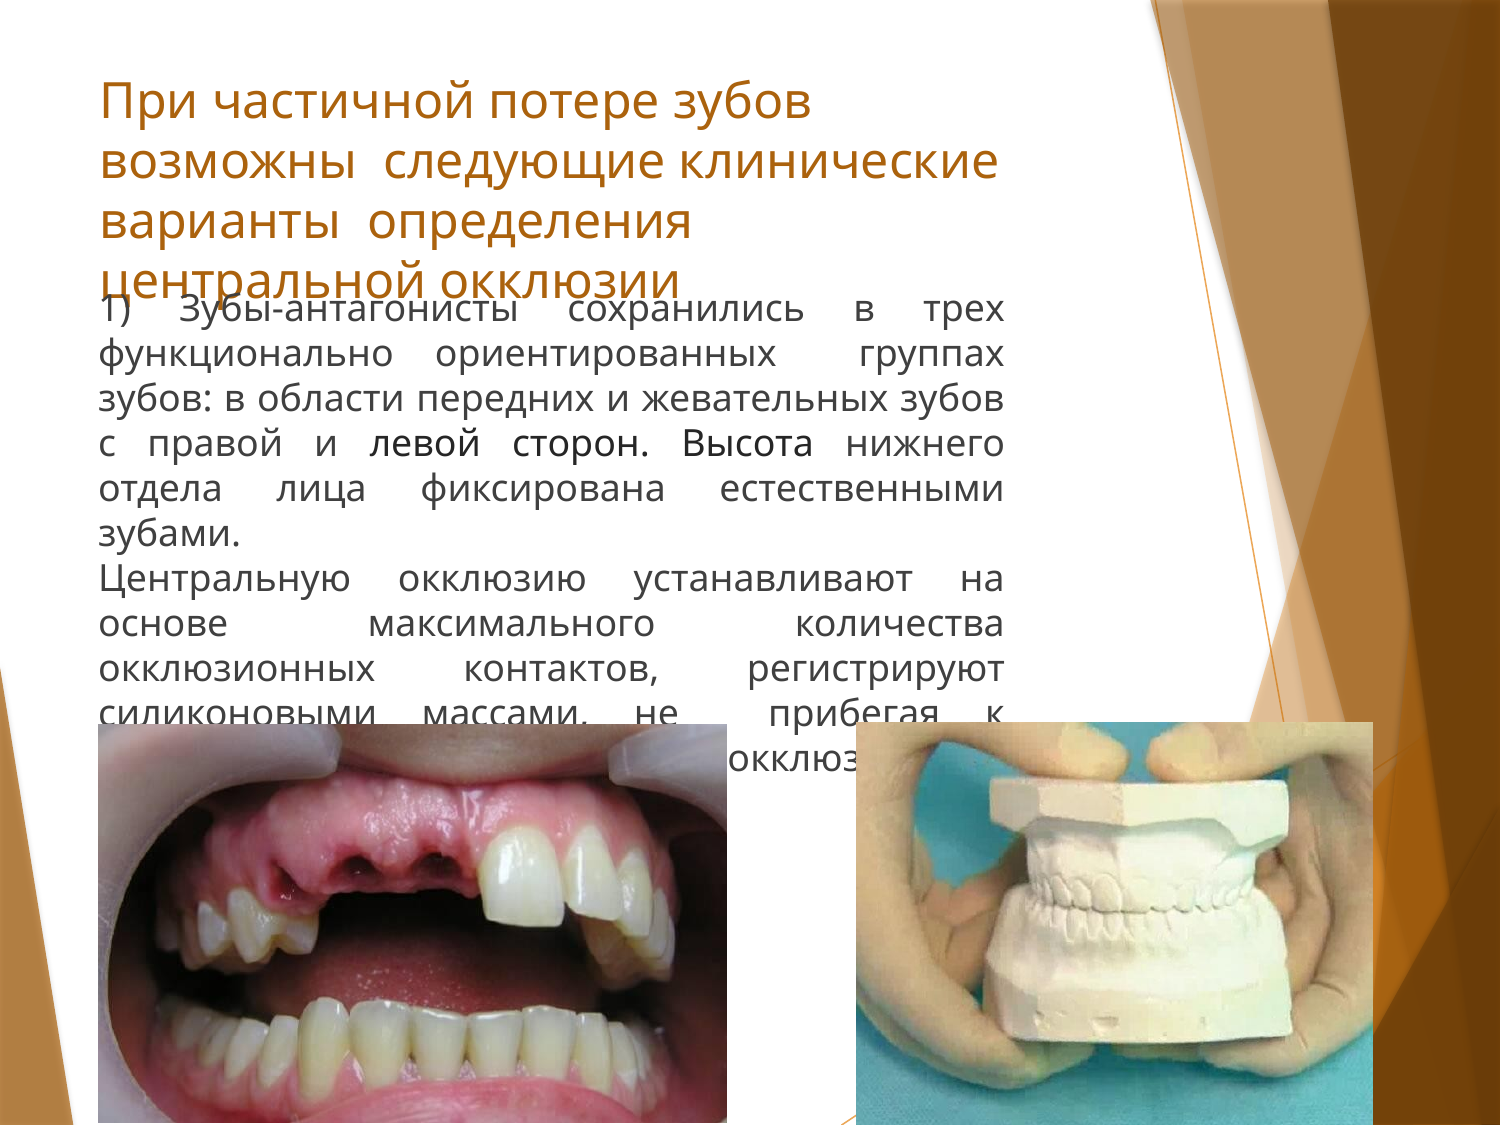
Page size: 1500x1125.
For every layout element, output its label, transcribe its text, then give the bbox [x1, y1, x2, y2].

picture [97, 724, 727, 1124]
picture [855, 722, 1374, 1125]
title При частичной потере зубов возможны следующие клинические варианты определения центральной окклюзии [98, 66, 1011, 282]
text_box 1) Зубы-антагонисты сохранились в трех функционально ориентированных группах зубов: в области передних и жевательных зубов с правой и левой сторон. Высота нижнего отдела лица фиксирована естественными зубами. Центральную окклюзию устанавливают на основе максимального количества окклюзионных контактов, регистрируют силиконовыми массами, не прибегая к изготовлению восковых окклюзионных валиков. [98, 282, 1034, 824]
